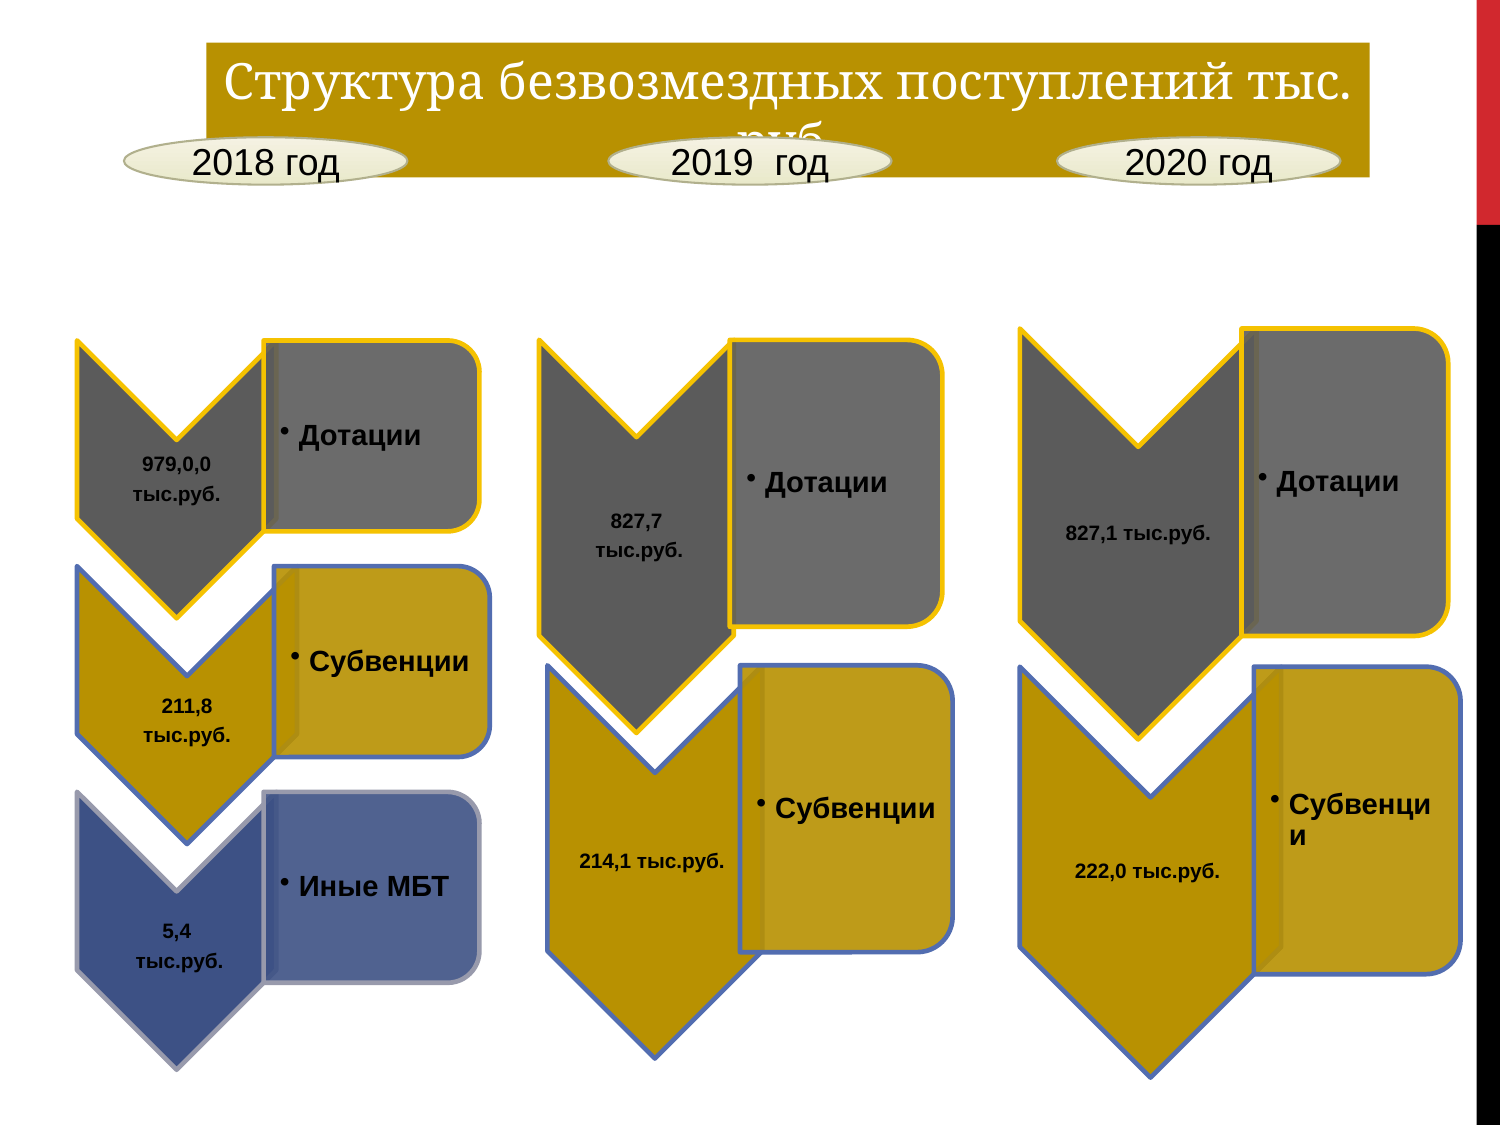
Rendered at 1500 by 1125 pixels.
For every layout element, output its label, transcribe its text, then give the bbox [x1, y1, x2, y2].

text_box 2019 год [607, 136, 893, 186]
chart [69, 177, 496, 557]
text_box Структура безвозмездных поступлений тыс. руб. [206, 42, 1370, 178]
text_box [536, 339, 964, 1060]
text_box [1032, 327, 1448, 1079]
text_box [87, 339, 479, 1071]
text_box 2018 год [122, 136, 409, 172]
text_box 2020 год [1056, 136, 1342, 186]
